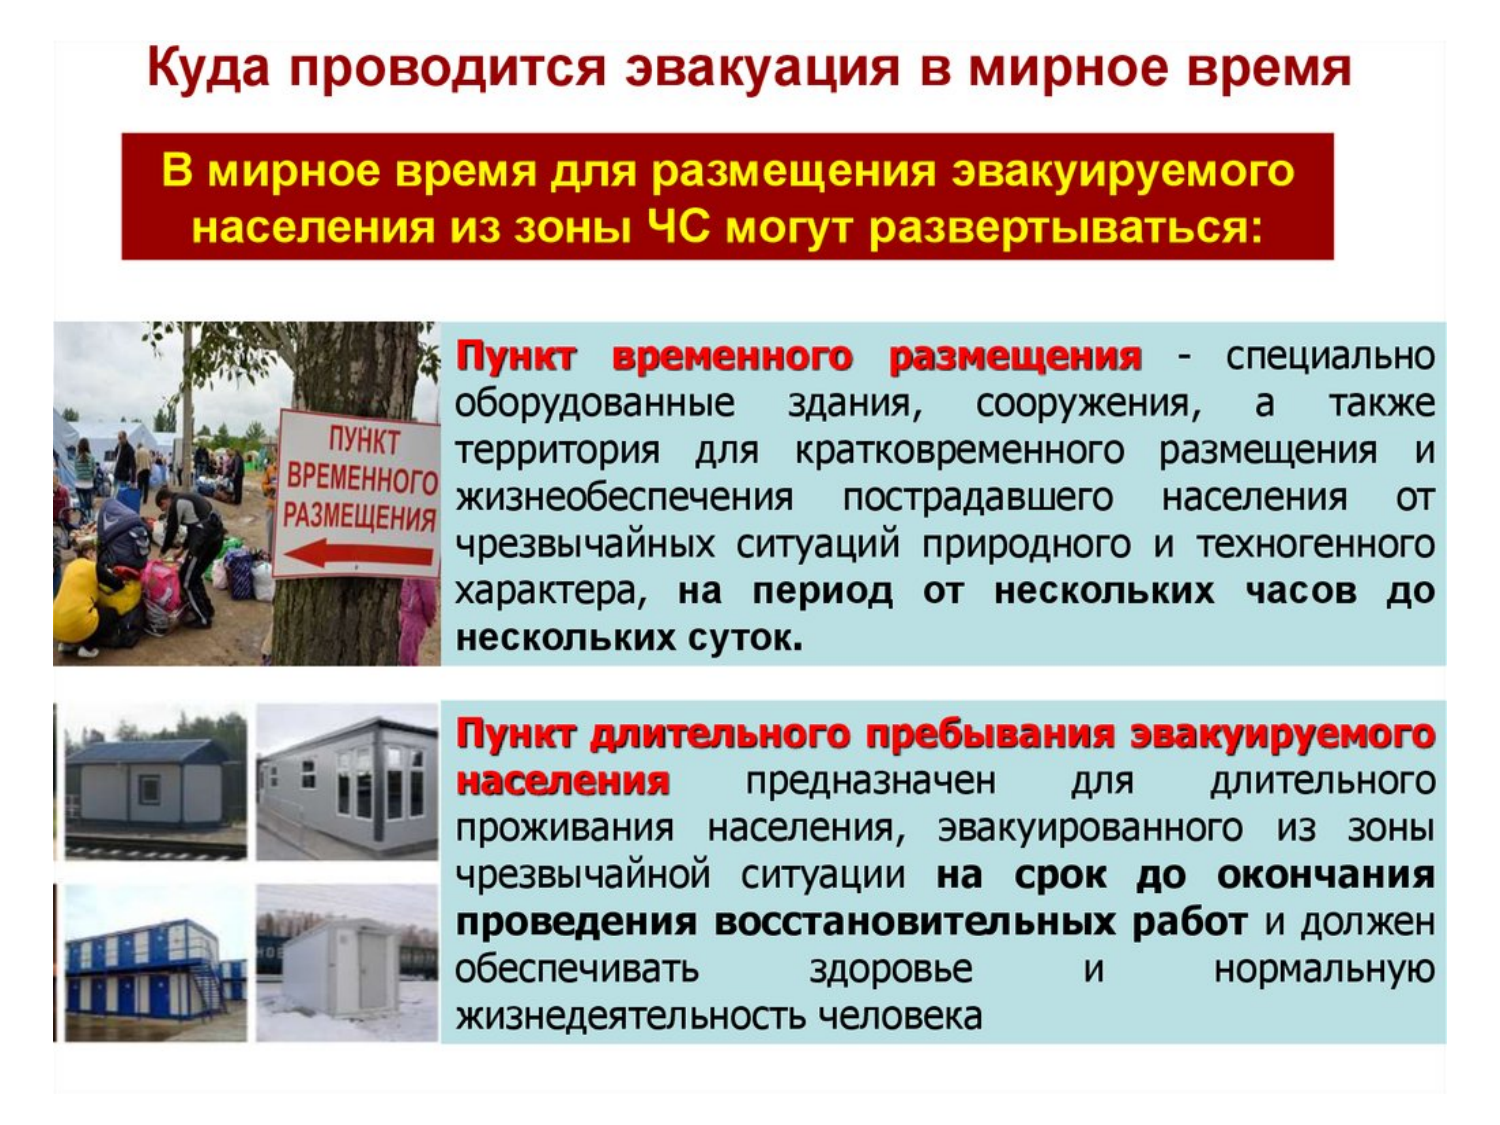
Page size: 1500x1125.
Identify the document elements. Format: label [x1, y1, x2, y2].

picture [52, 40, 1448, 1095]
